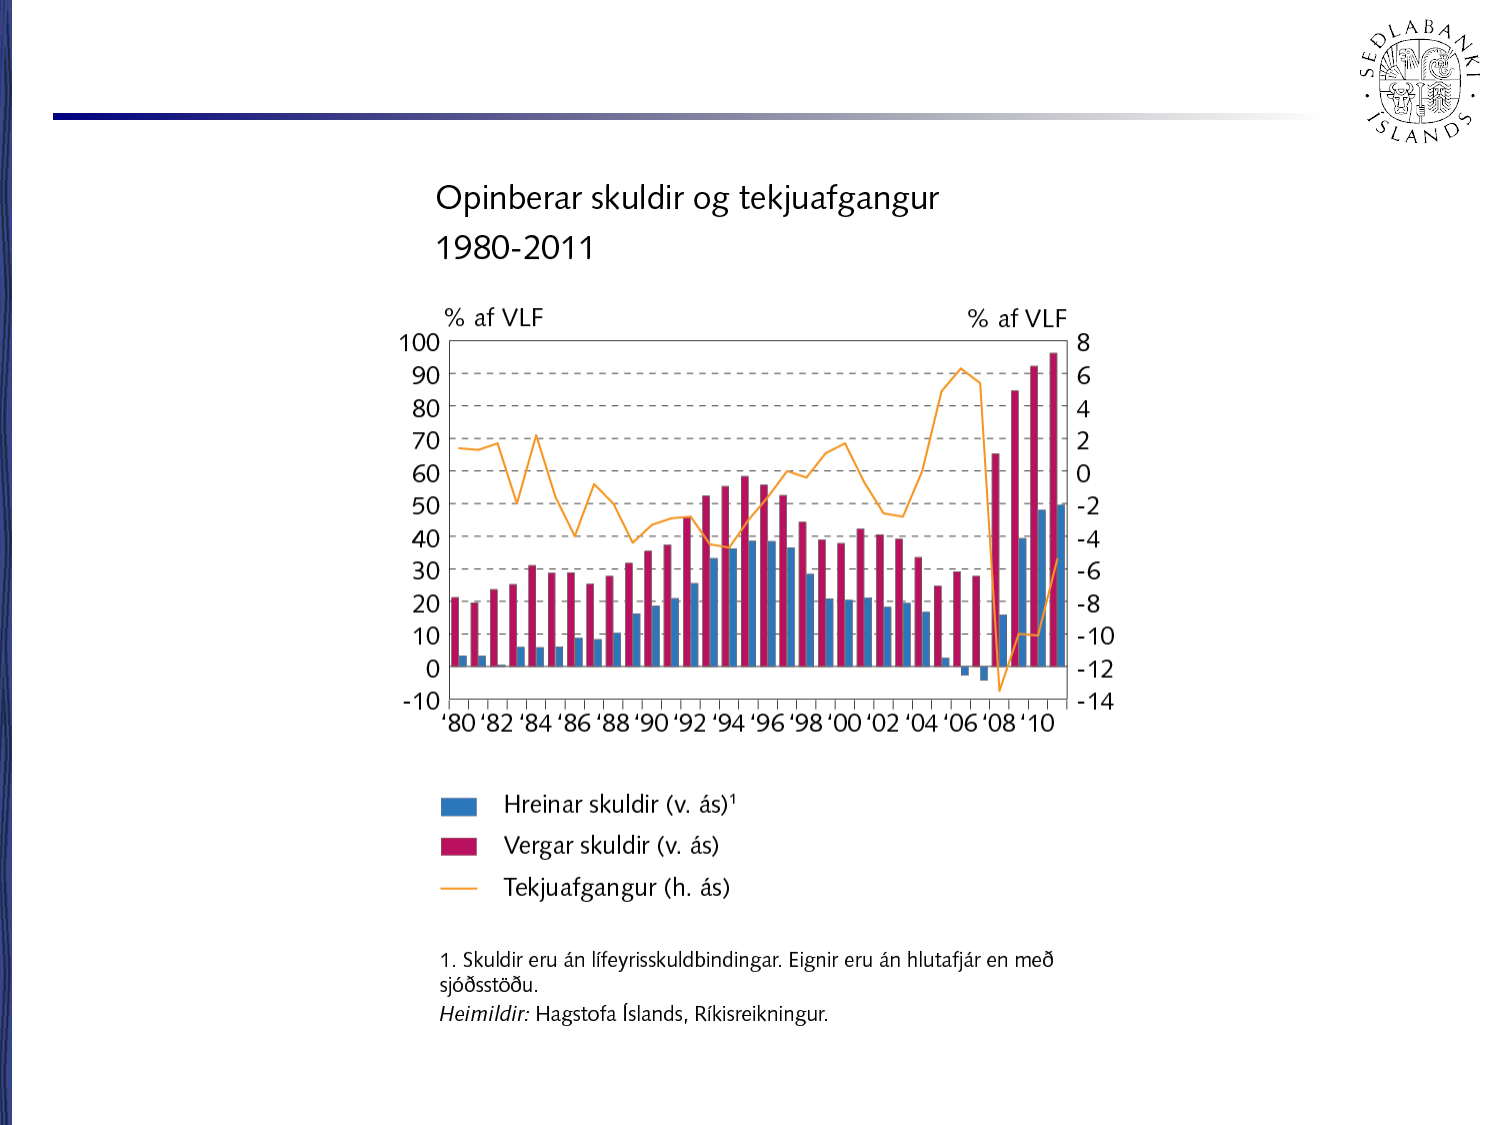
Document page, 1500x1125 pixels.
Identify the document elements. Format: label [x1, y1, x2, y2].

picture [0, 0, 12, 1125]
list [397, 181, 1115, 1026]
picture [1357, 18, 1482, 149]
